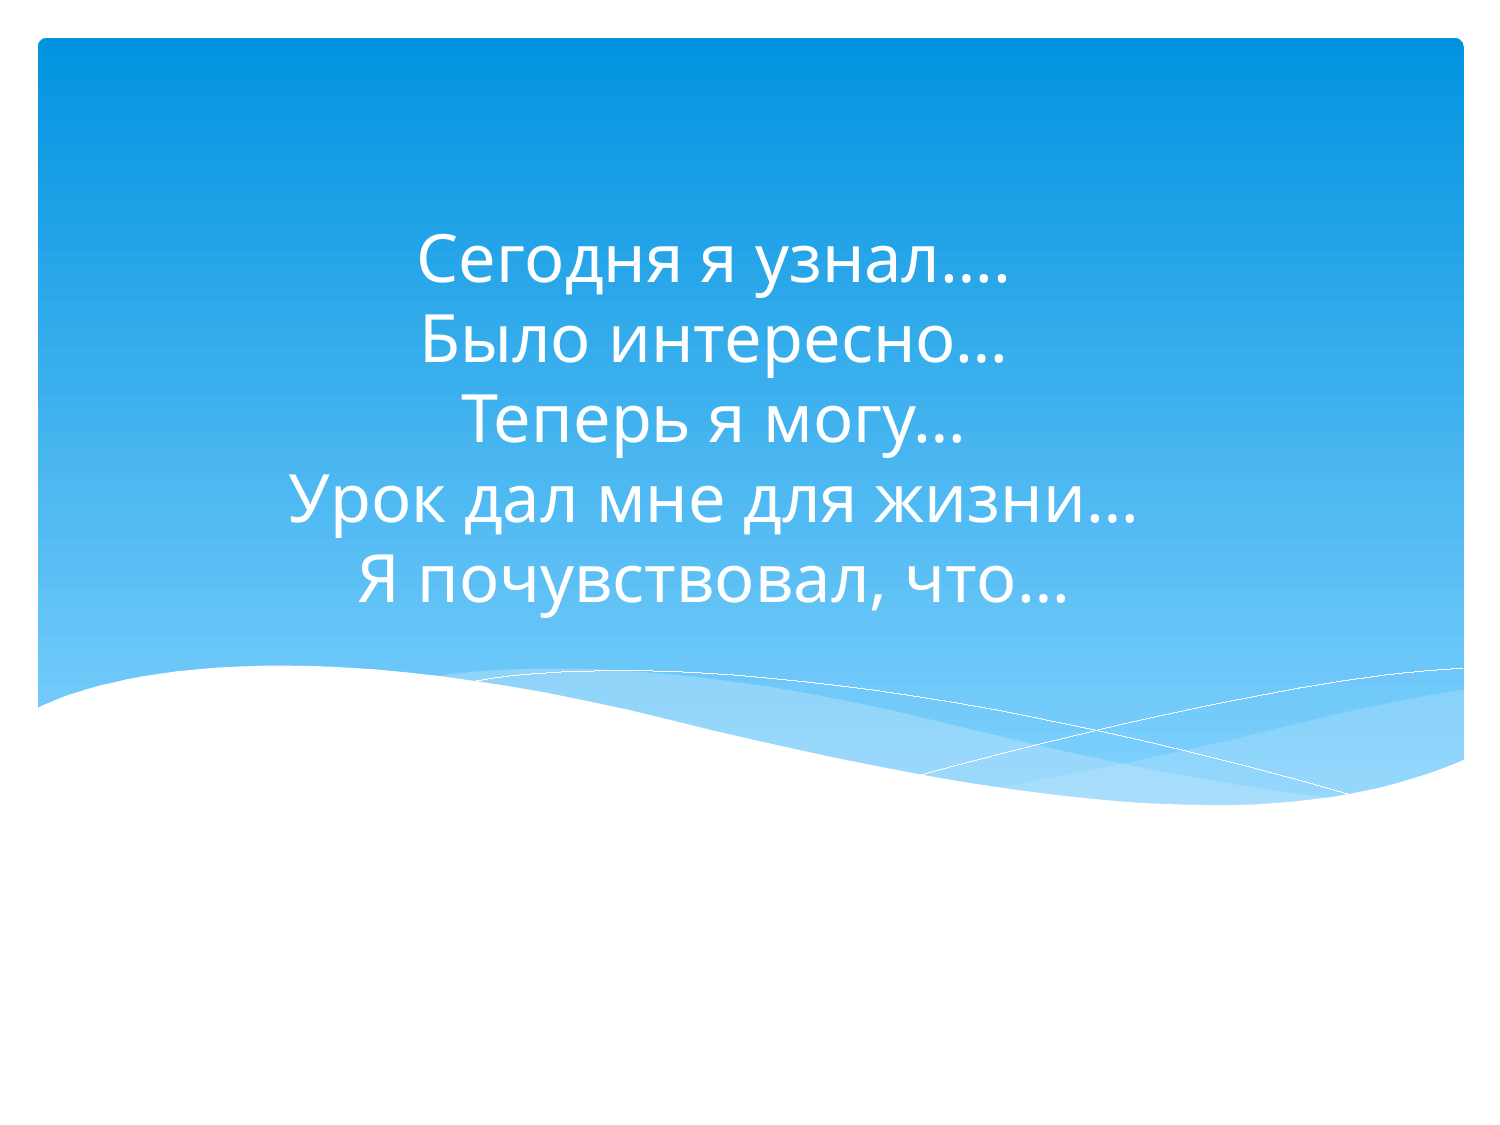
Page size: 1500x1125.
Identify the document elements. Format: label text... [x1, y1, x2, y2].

title Сегодня я узнал…. Было интересно… Теперь я могу… Урок дал мне для жизни… Я почувствовал, что… [76, 208, 1352, 520]
